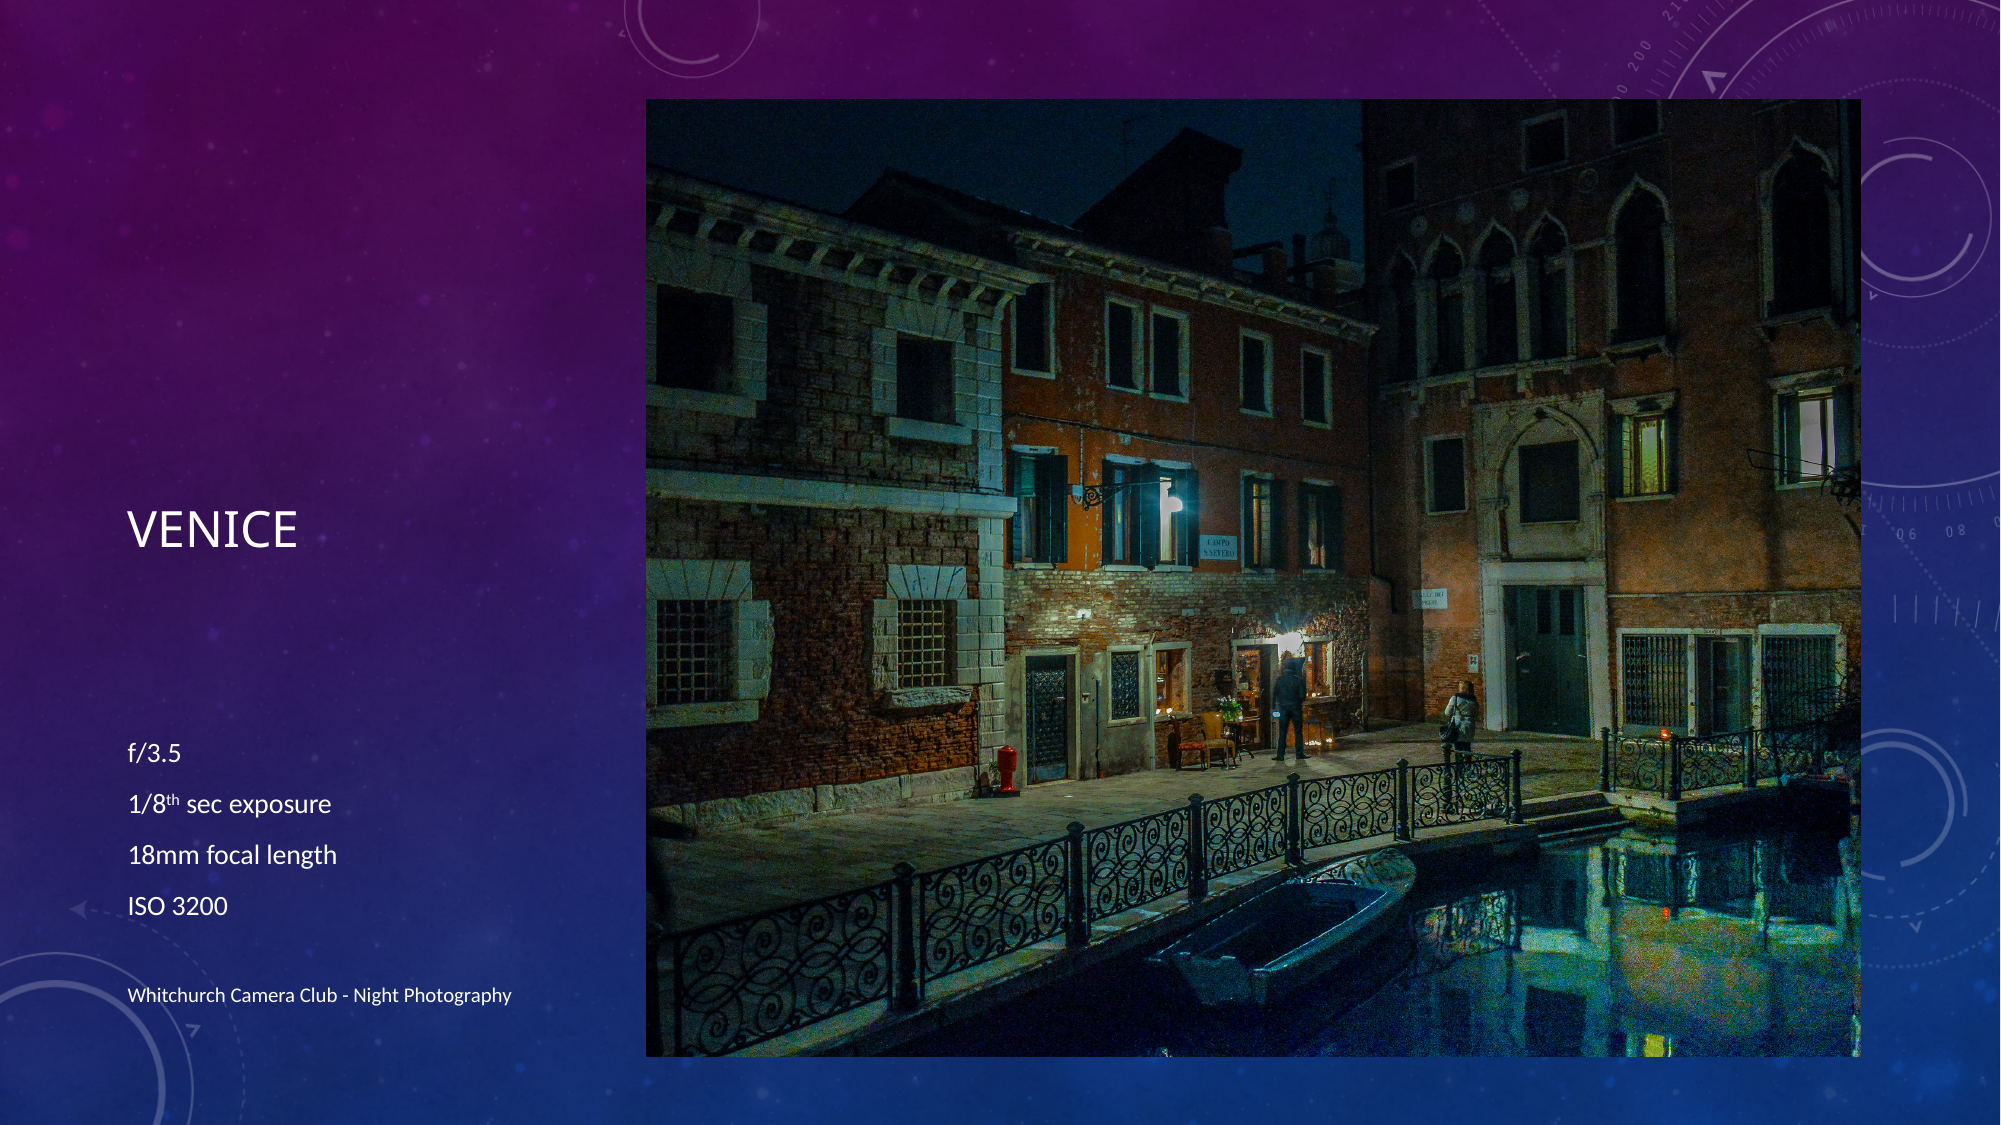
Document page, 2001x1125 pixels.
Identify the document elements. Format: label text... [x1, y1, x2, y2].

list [646, 99, 1861, 1058]
list f/3.5 1/8th sec exposure 18mm focal length ISO 3200 [112, 727, 395, 931]
title Venice [112, 481, 507, 566]
footer Whitchurch Camera Club - Night Photography [112, 963, 640, 1025]
picture [0, 0, 2001, 1125]
